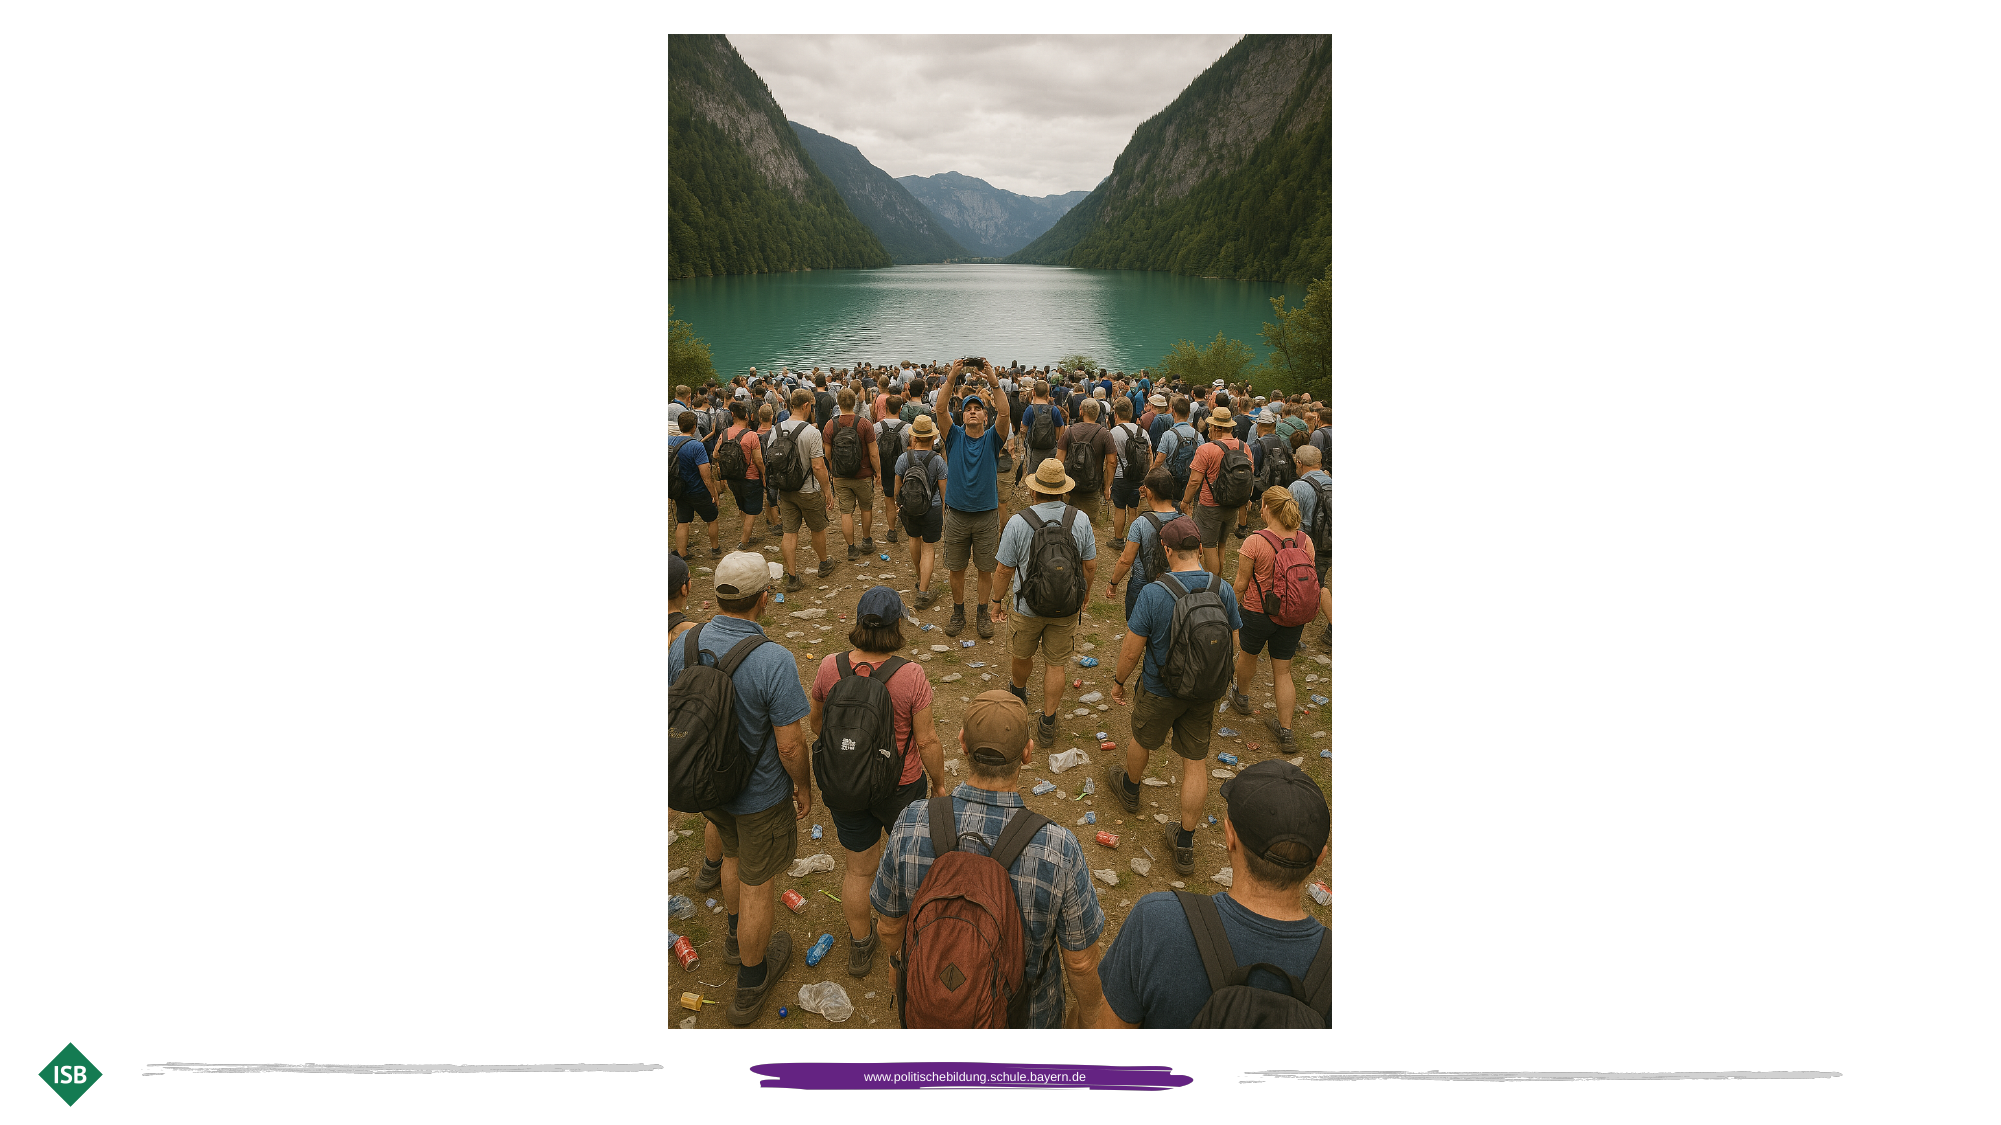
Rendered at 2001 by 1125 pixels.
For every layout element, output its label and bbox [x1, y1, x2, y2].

picture [38, 1029, 1945, 1125]
list [668, 34, 1332, 1029]
